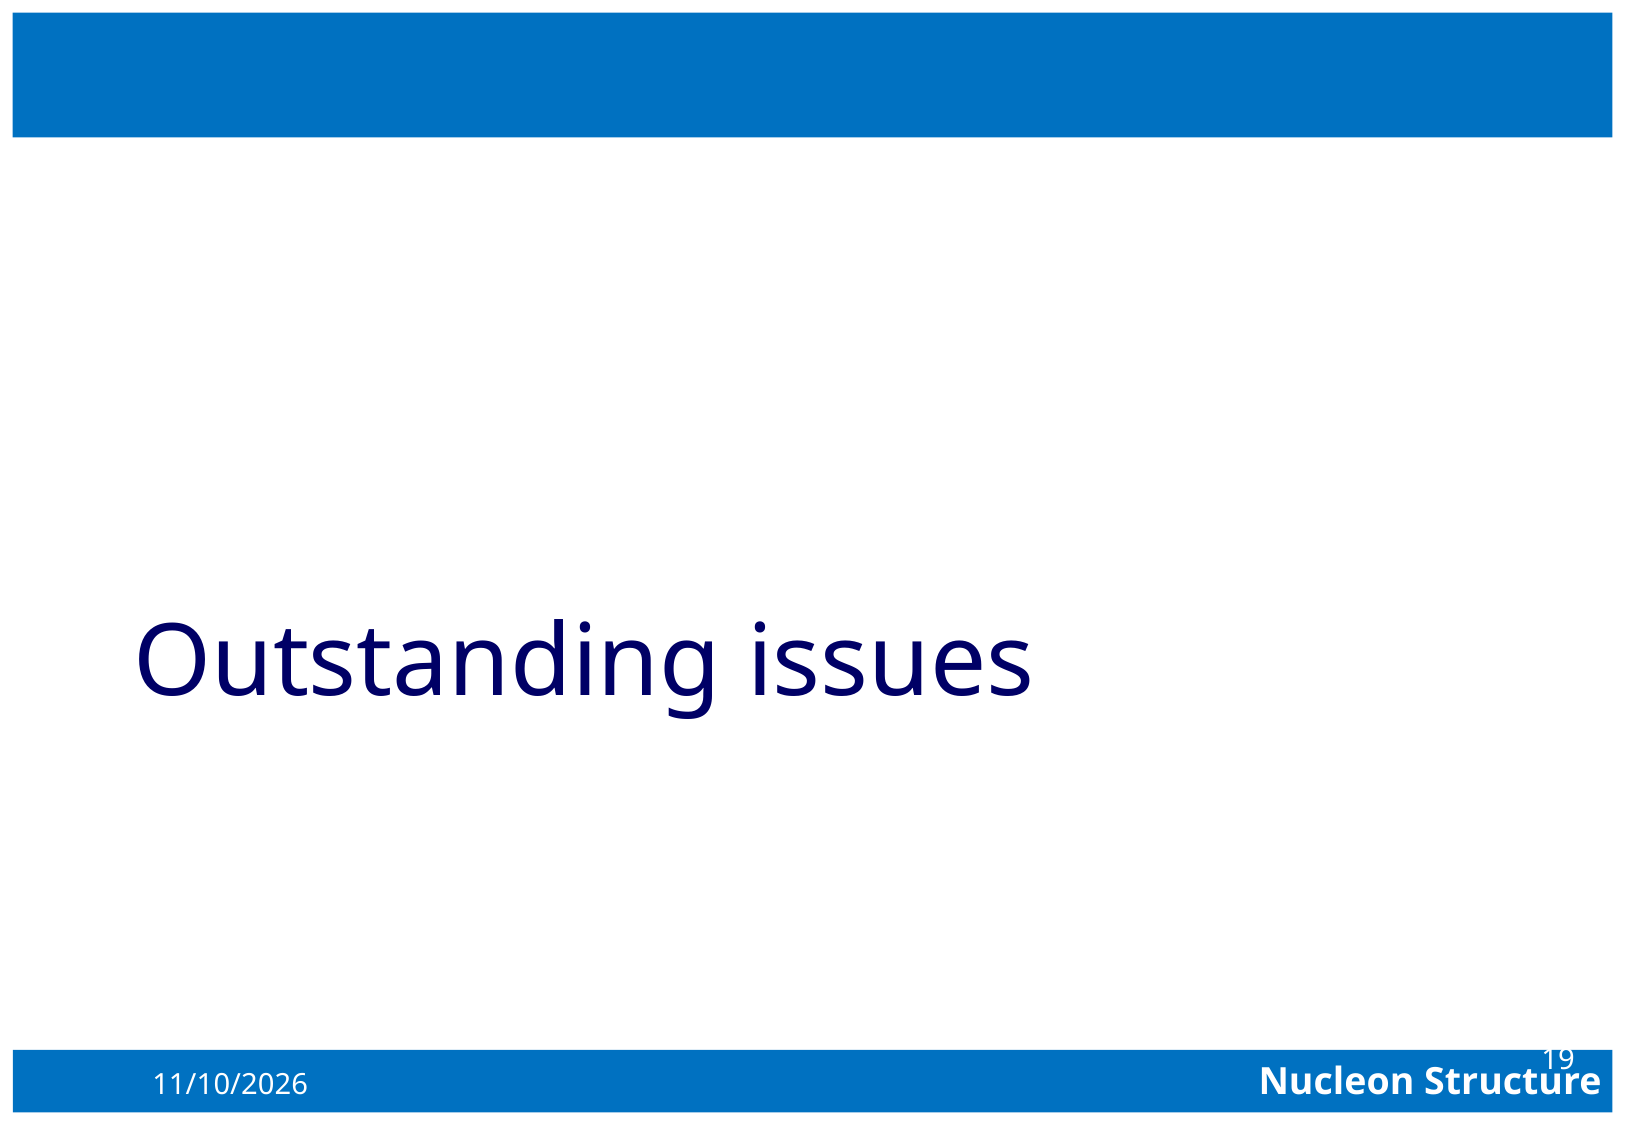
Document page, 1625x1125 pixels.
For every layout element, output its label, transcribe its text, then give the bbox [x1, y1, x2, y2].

list Outstanding issues [118, 476, 1394, 723]
footer [650, 1012, 1165, 1088]
slide_number 19 [1251, 1012, 1590, 1088]
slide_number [137, 1037, 476, 1113]
